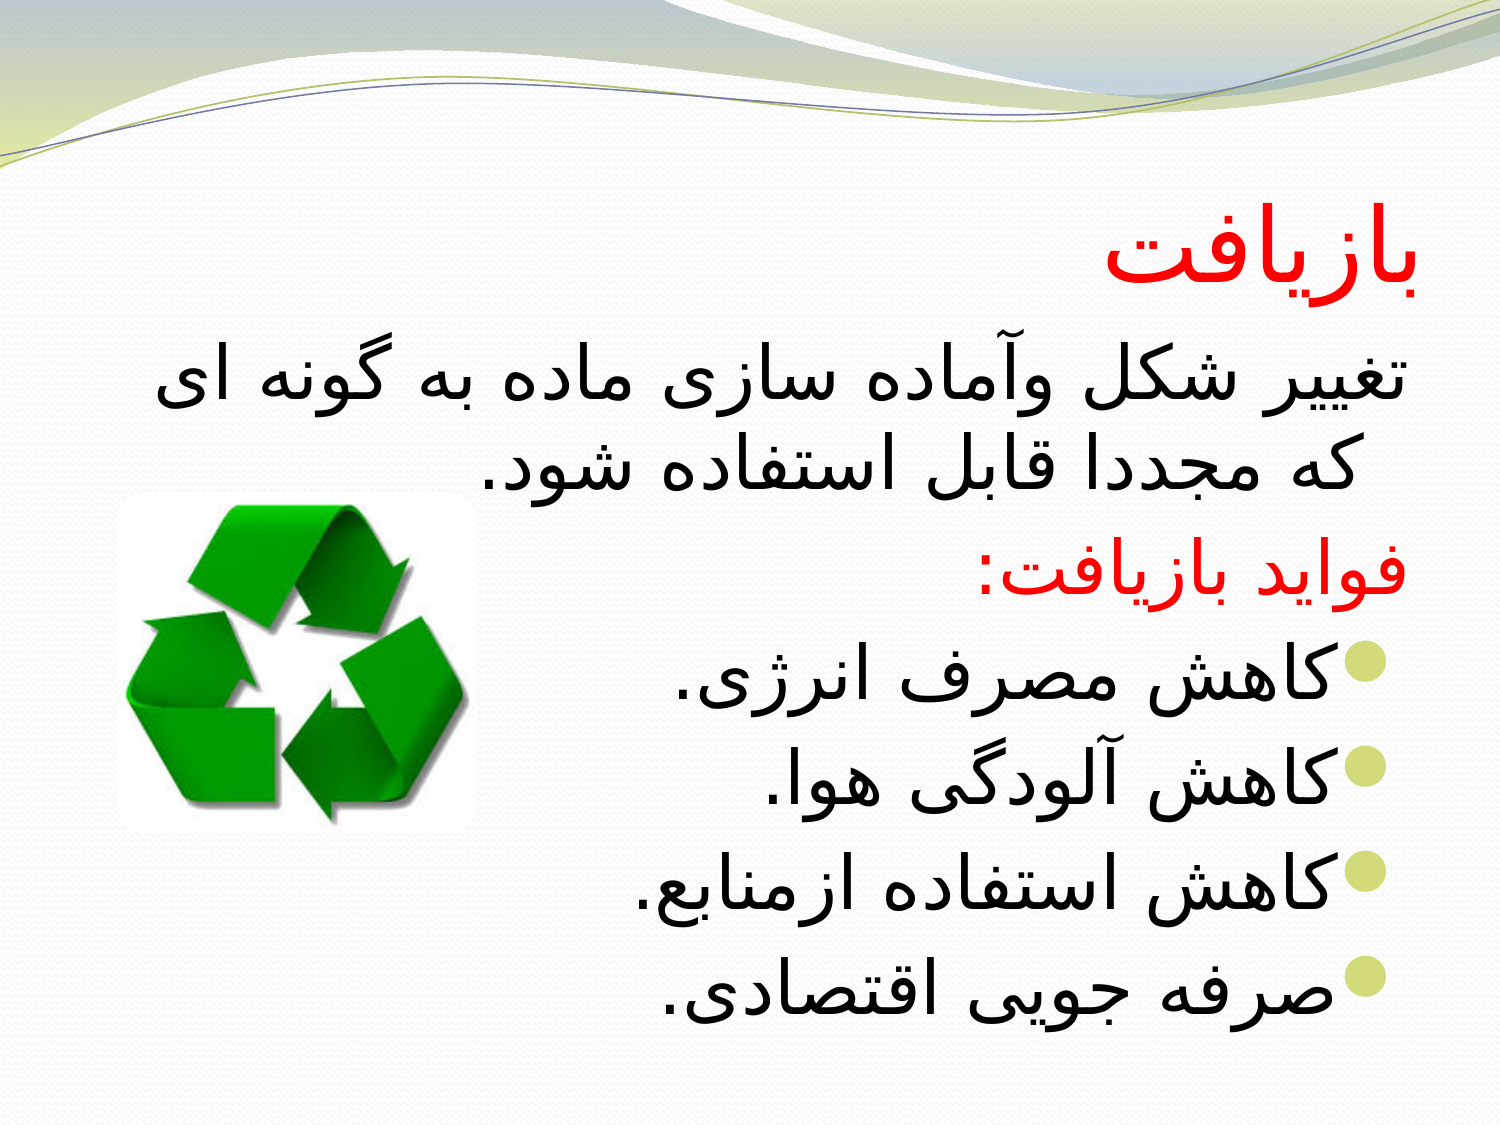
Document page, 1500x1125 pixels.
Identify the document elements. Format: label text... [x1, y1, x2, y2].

title بازیافت [75, 115, 1425, 303]
list تغییر شکل وآماده سازی ماده به گونه ای که مجددا قابل استفاده شود. فواید بازیافت: کاهش مصرف انرژی. کاهش آلودگی هوا. کاهش استفاده ازمنابع. صرفه جویی اقتصادی. [75, 317, 1425, 1038]
picture [116, 491, 477, 835]
